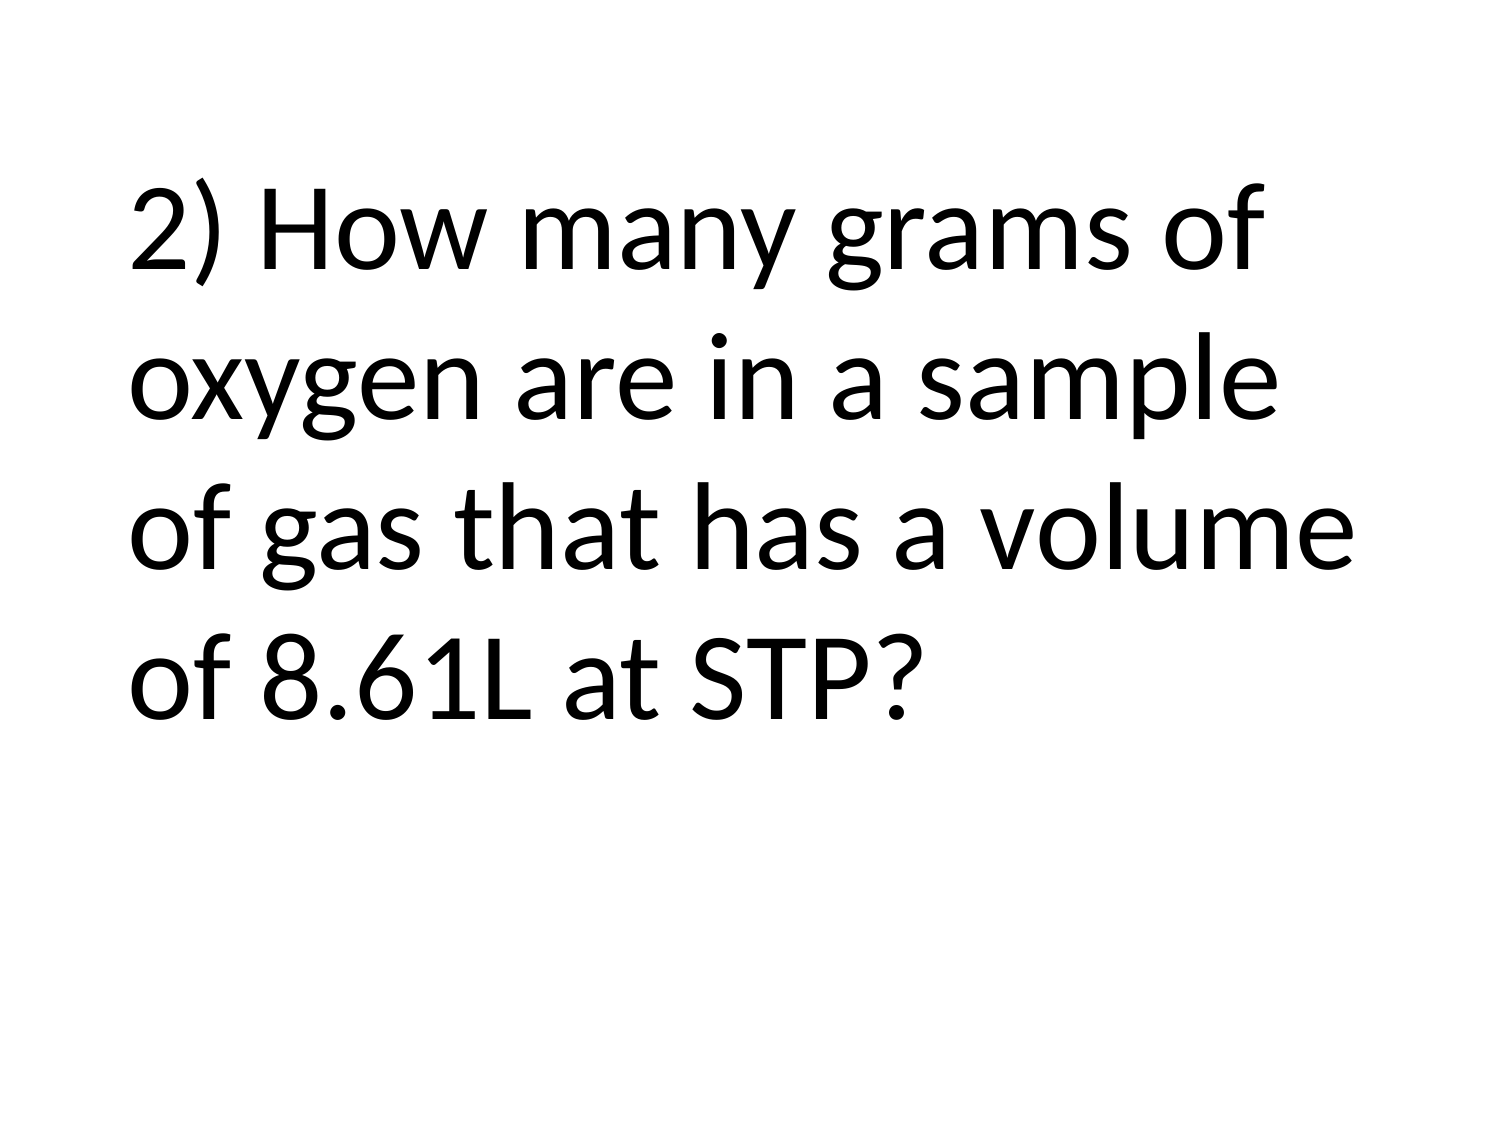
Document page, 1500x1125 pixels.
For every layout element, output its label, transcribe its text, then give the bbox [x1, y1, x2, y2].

text_box 2) How many grams of oxygen are in a sample of gas that has a volume of 8.61L at STP? [112, 137, 1375, 753]
